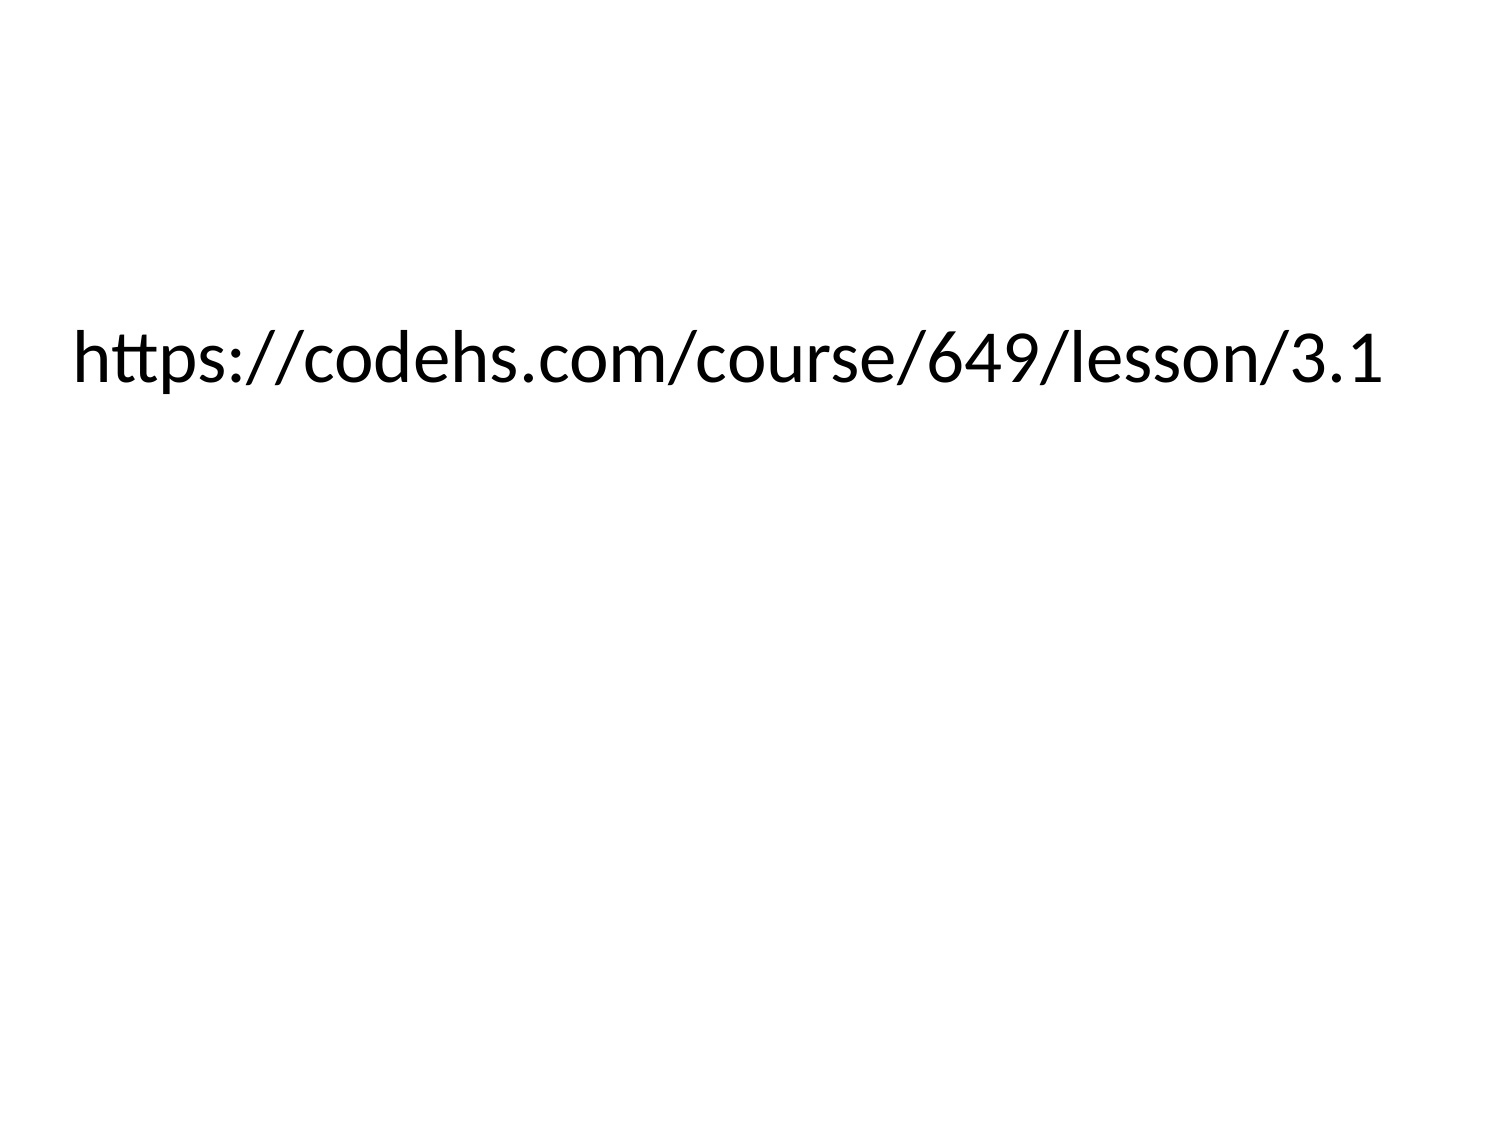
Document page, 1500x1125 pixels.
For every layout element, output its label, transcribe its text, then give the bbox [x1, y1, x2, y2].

text_box https://codehs.com/course/649/lesson/3.1 [57, 299, 1401, 405]
